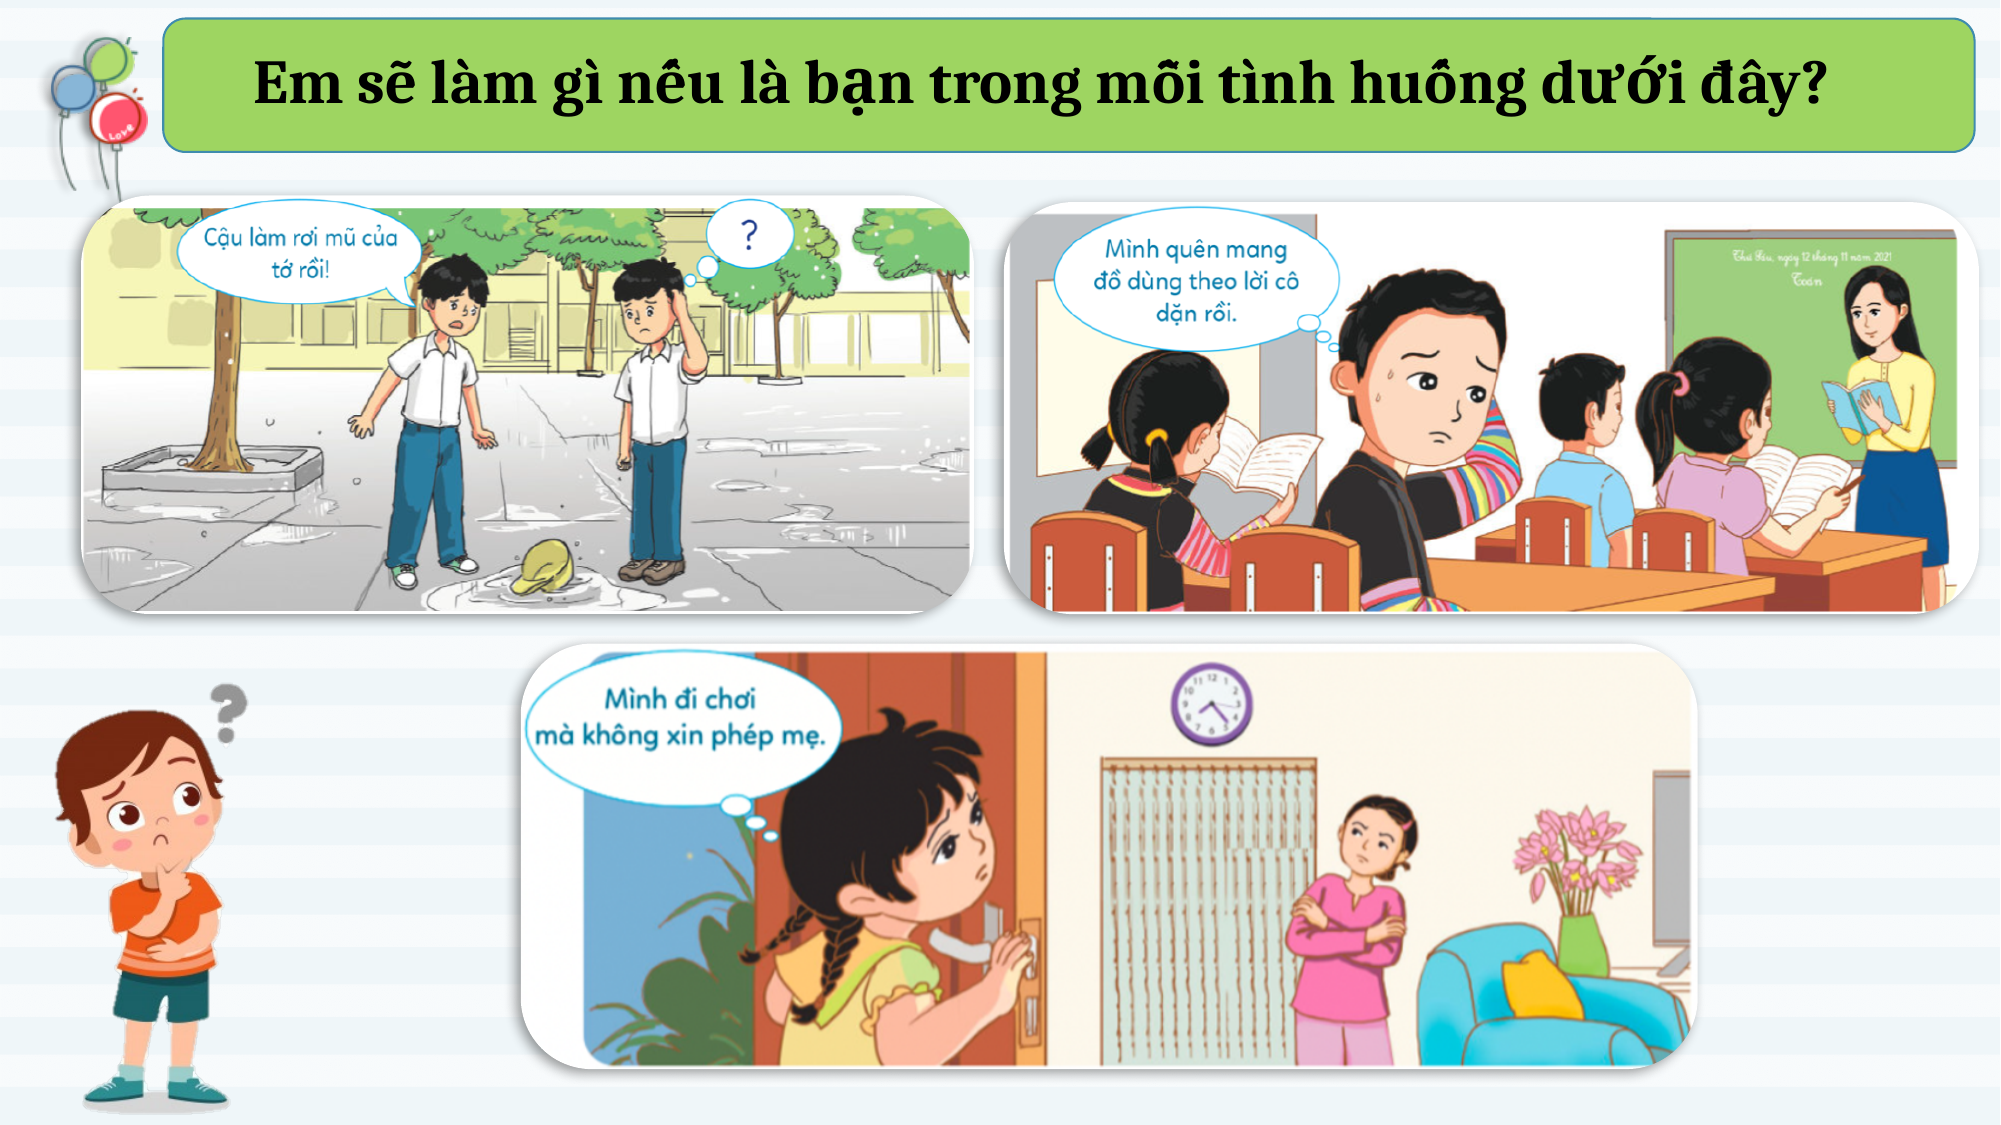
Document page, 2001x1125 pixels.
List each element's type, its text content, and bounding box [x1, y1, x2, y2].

picture [23, 37, 974, 1125]
picture [1003, 202, 1979, 615]
text_box Em sẽ làm gì nếu là bạn trong mỗi tình huống dưới đây? [196, 33, 1975, 124]
text_box [162, 17, 1976, 153]
picture [520, 643, 1698, 1070]
